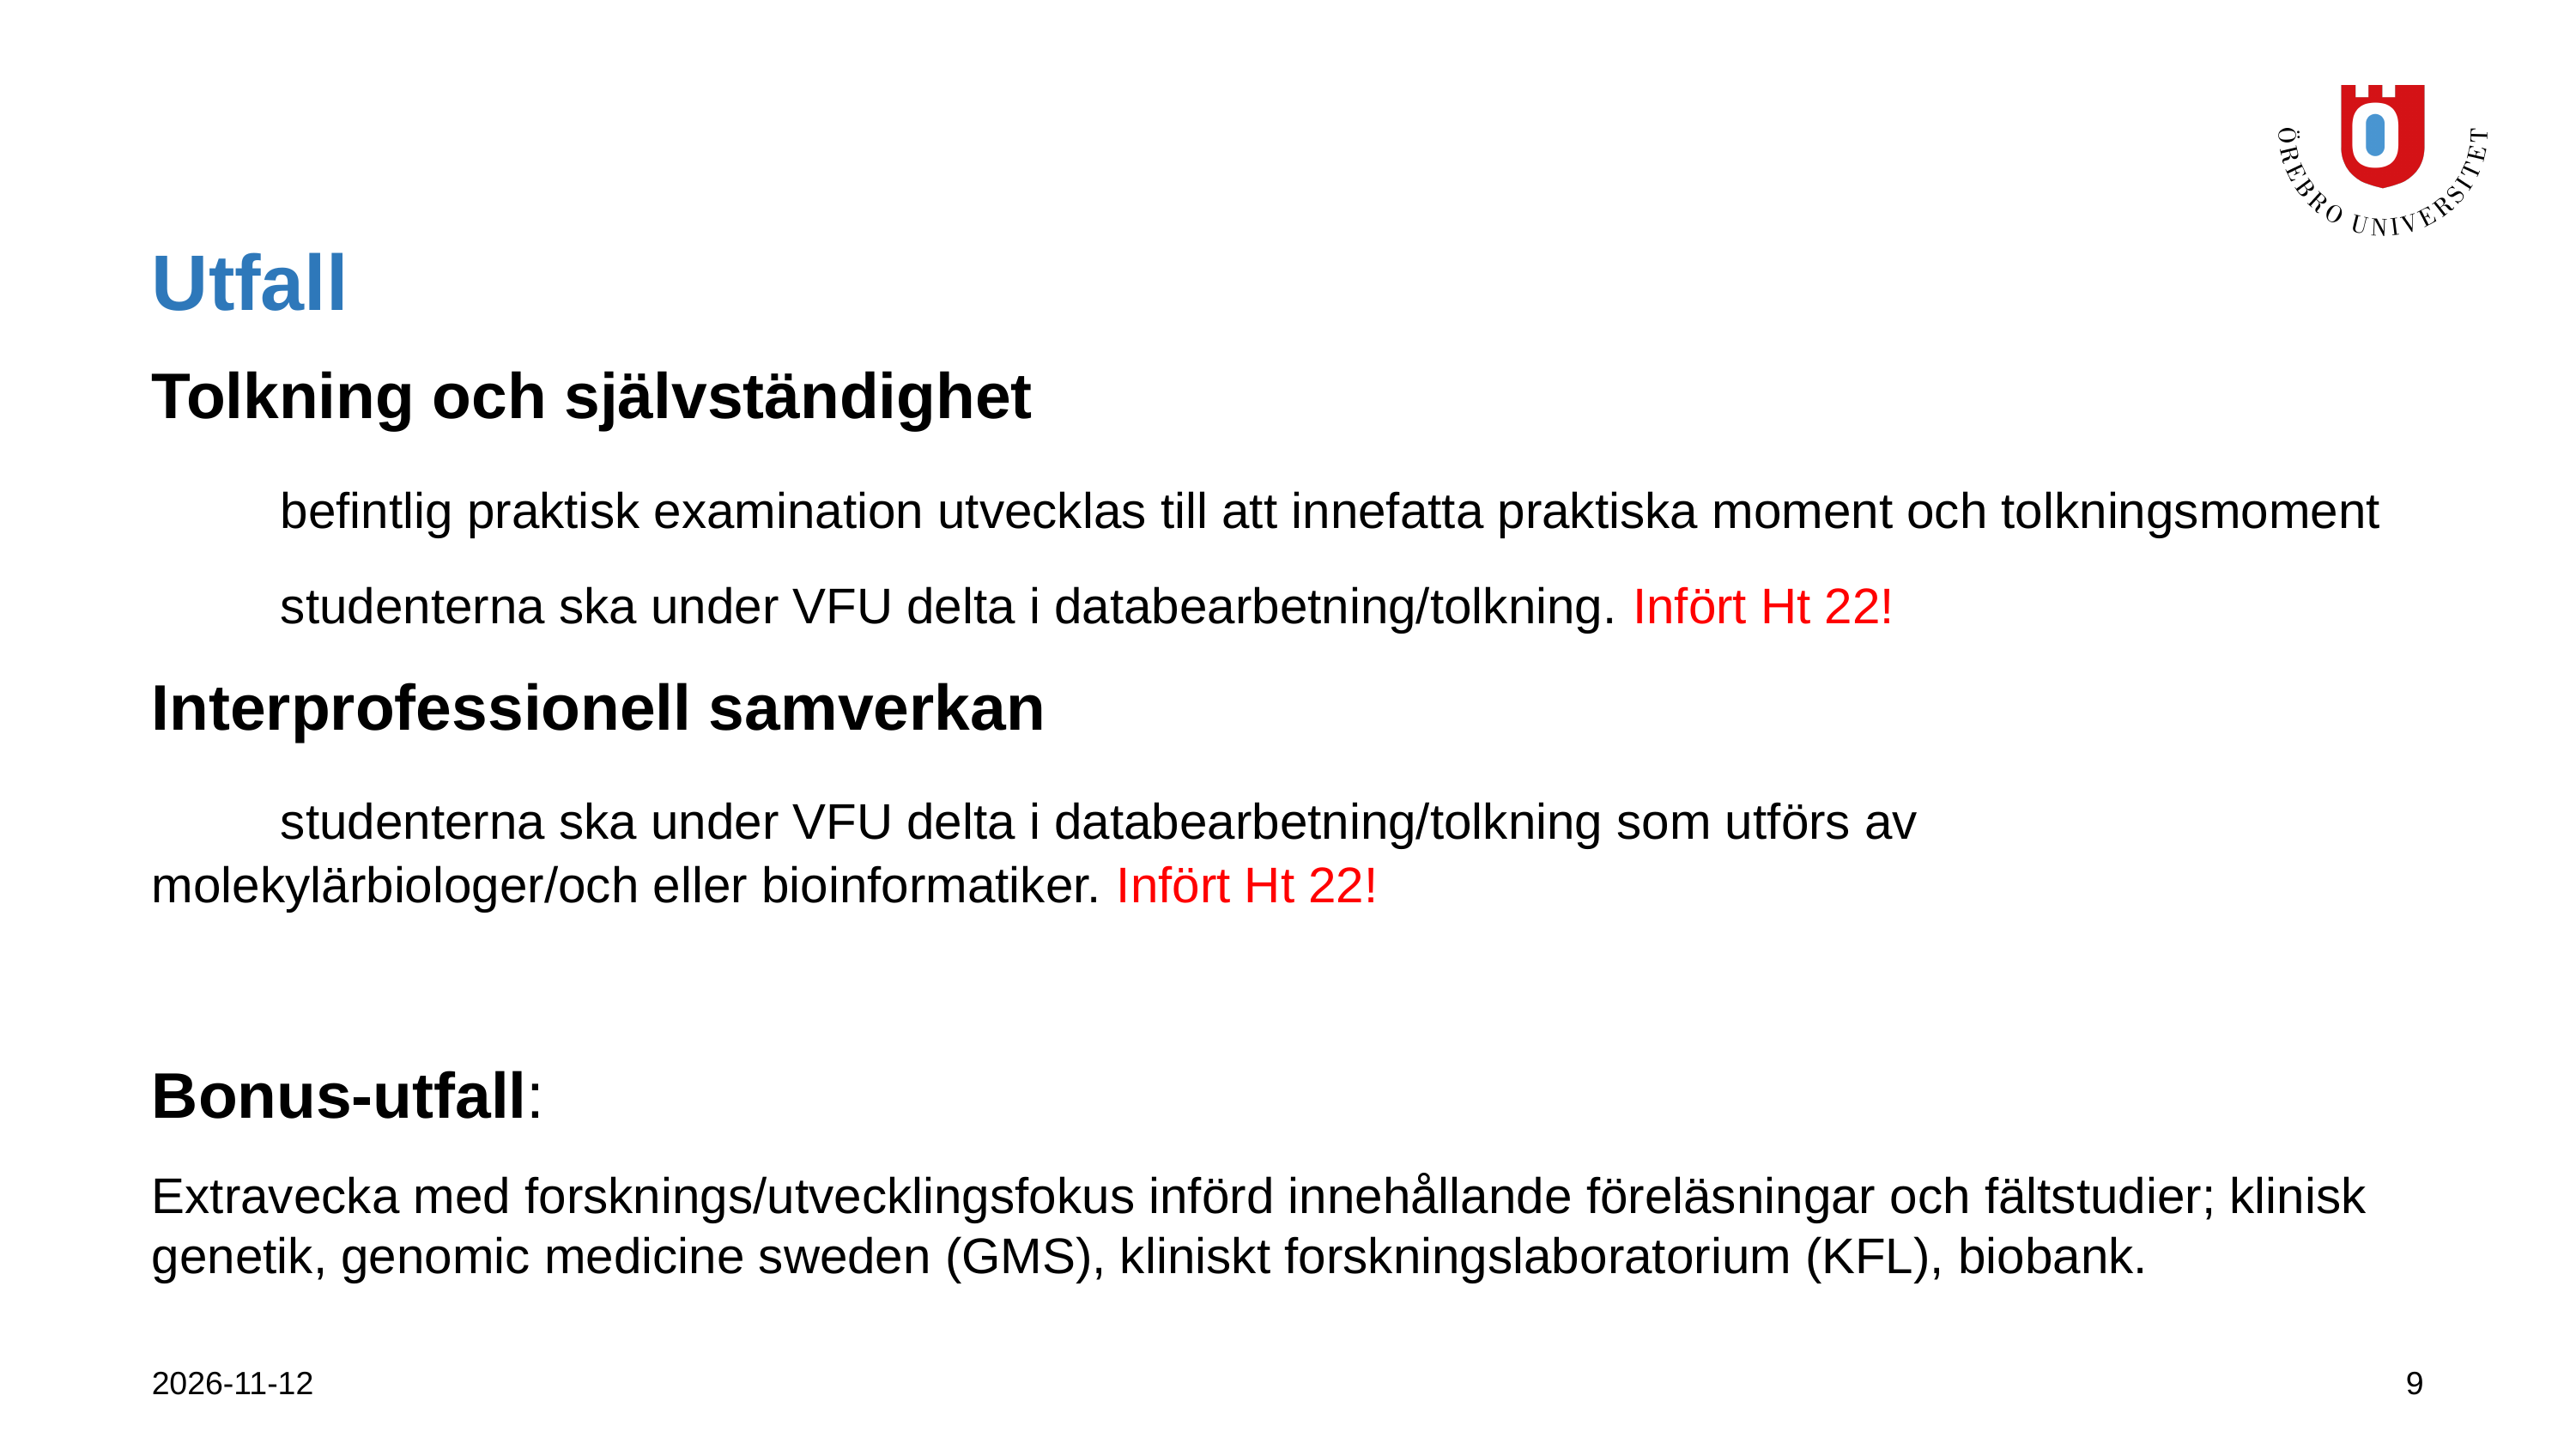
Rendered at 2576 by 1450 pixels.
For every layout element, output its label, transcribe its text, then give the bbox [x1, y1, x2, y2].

title Utfall [129, 162, 2081, 343]
list Tolkning och självständighet befintlig praktisk examination utvecklas till att innefatta praktiska moment och tolkningsmoment studenterna ska under VFU delta i databearbetning/tolkning. Infört Ht 22! Interprofessionell samverkan studenterna ska under VFU delta i databearbetning/tolkning som utförs av molekylärbiologer/och eller bioinformatiker. Infört Ht 22! Bonus-utfall: Extravecka med forsknings/utvecklingsfokus införd innehållande föreläsningar och fältstudier; klinisk genetik, genomic medicine sweden (GMS), kliniskt forskningslaboratorium (KFL), biobank. [129, 343, 2447, 1107]
picture [2278, 85, 2488, 236]
slide_number 9 [1846, 1343, 2447, 1421]
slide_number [129, 1343, 730, 1421]
